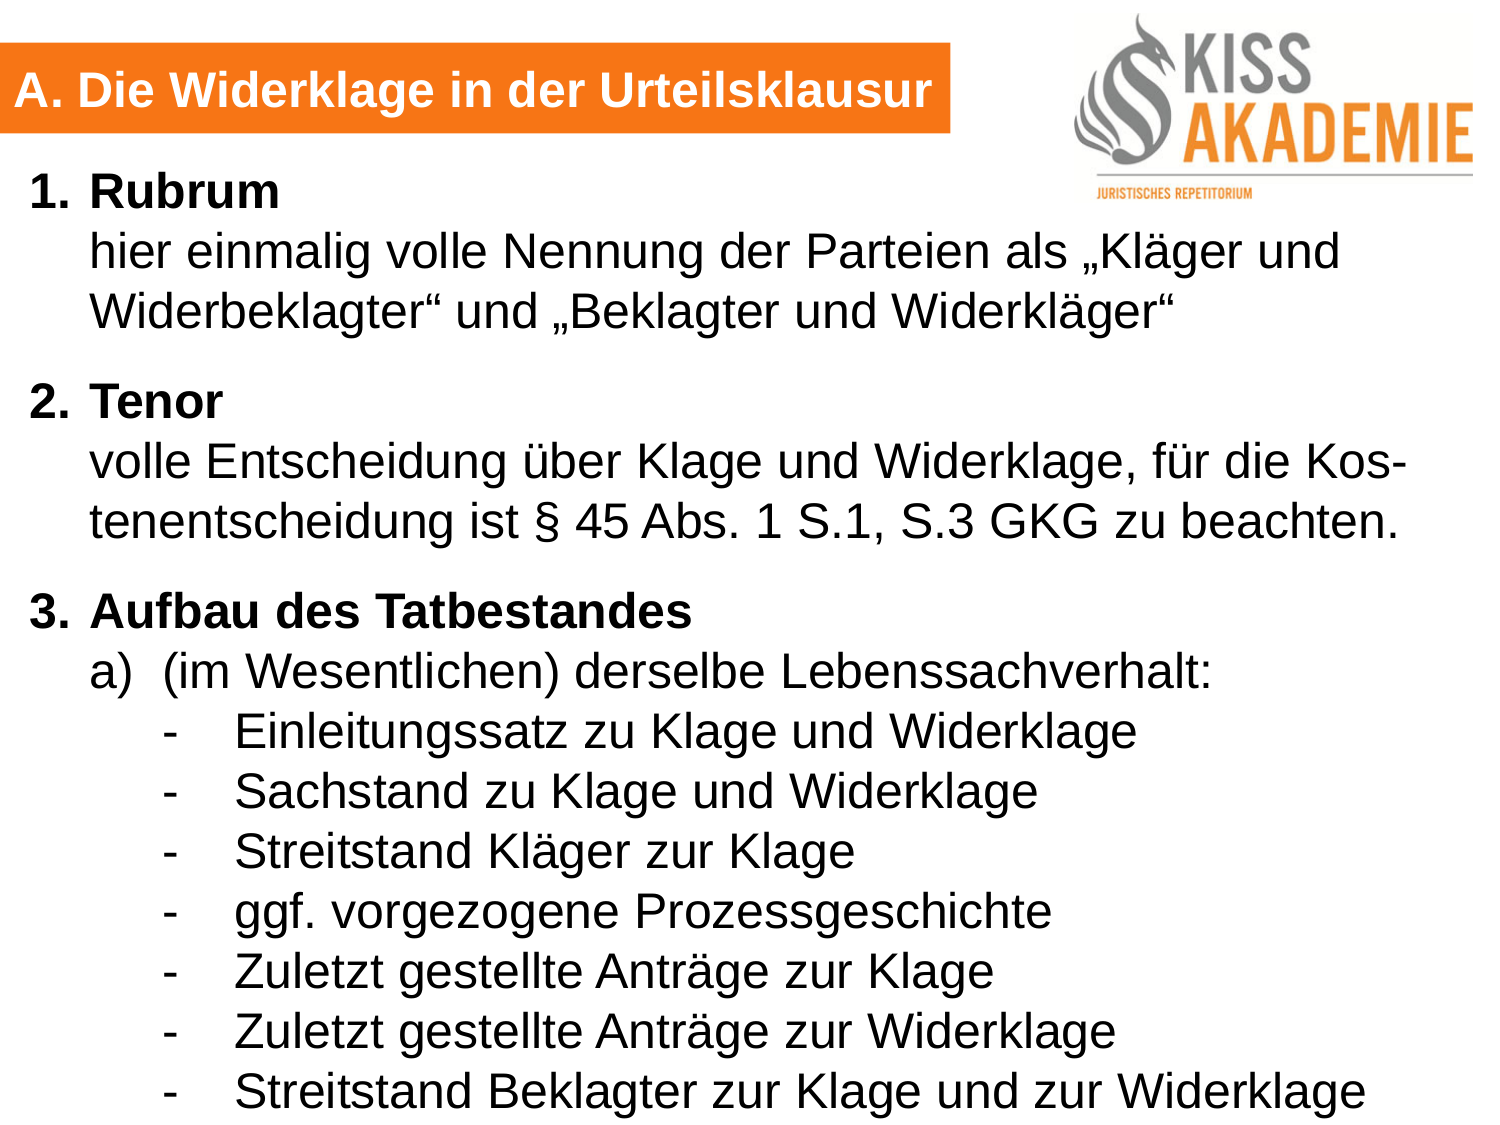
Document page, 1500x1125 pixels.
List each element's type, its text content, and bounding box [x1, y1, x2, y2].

picture [1074, 13, 1473, 203]
text_box 1. Rubrum hier einmalig volle Nennung der Parteien als „Kläger und Widerbeklagter“ und „Beklagter und Widerkläger“ 2. Tenor volle Entscheidung über Klage und Widerklage, für die Kos- tenentscheidung ist § 45 Abs. 1 S.1, S.3 GKG zu beachten. 3. Aufbau des Tatbestandes a) (im Wesentlichen) derselbe Lebenssachverhalt: - Einleitungssatz zu Klage und Widerklage - Sachstand zu Klage und Widerklage - Streitstand Kläger zur Klage - ggf. vorgezogene Prozessgeschichte - Zuletzt gestellte Anträge zur Klage - Zuletzt gestellte Anträge zur Widerklage - Streitstand Beklagter zur Klage und zur Widerklage [29, 158, 1459, 1119]
text_box A. Die Widerklage in der Urteilsklausur [0, 42, 951, 134]
